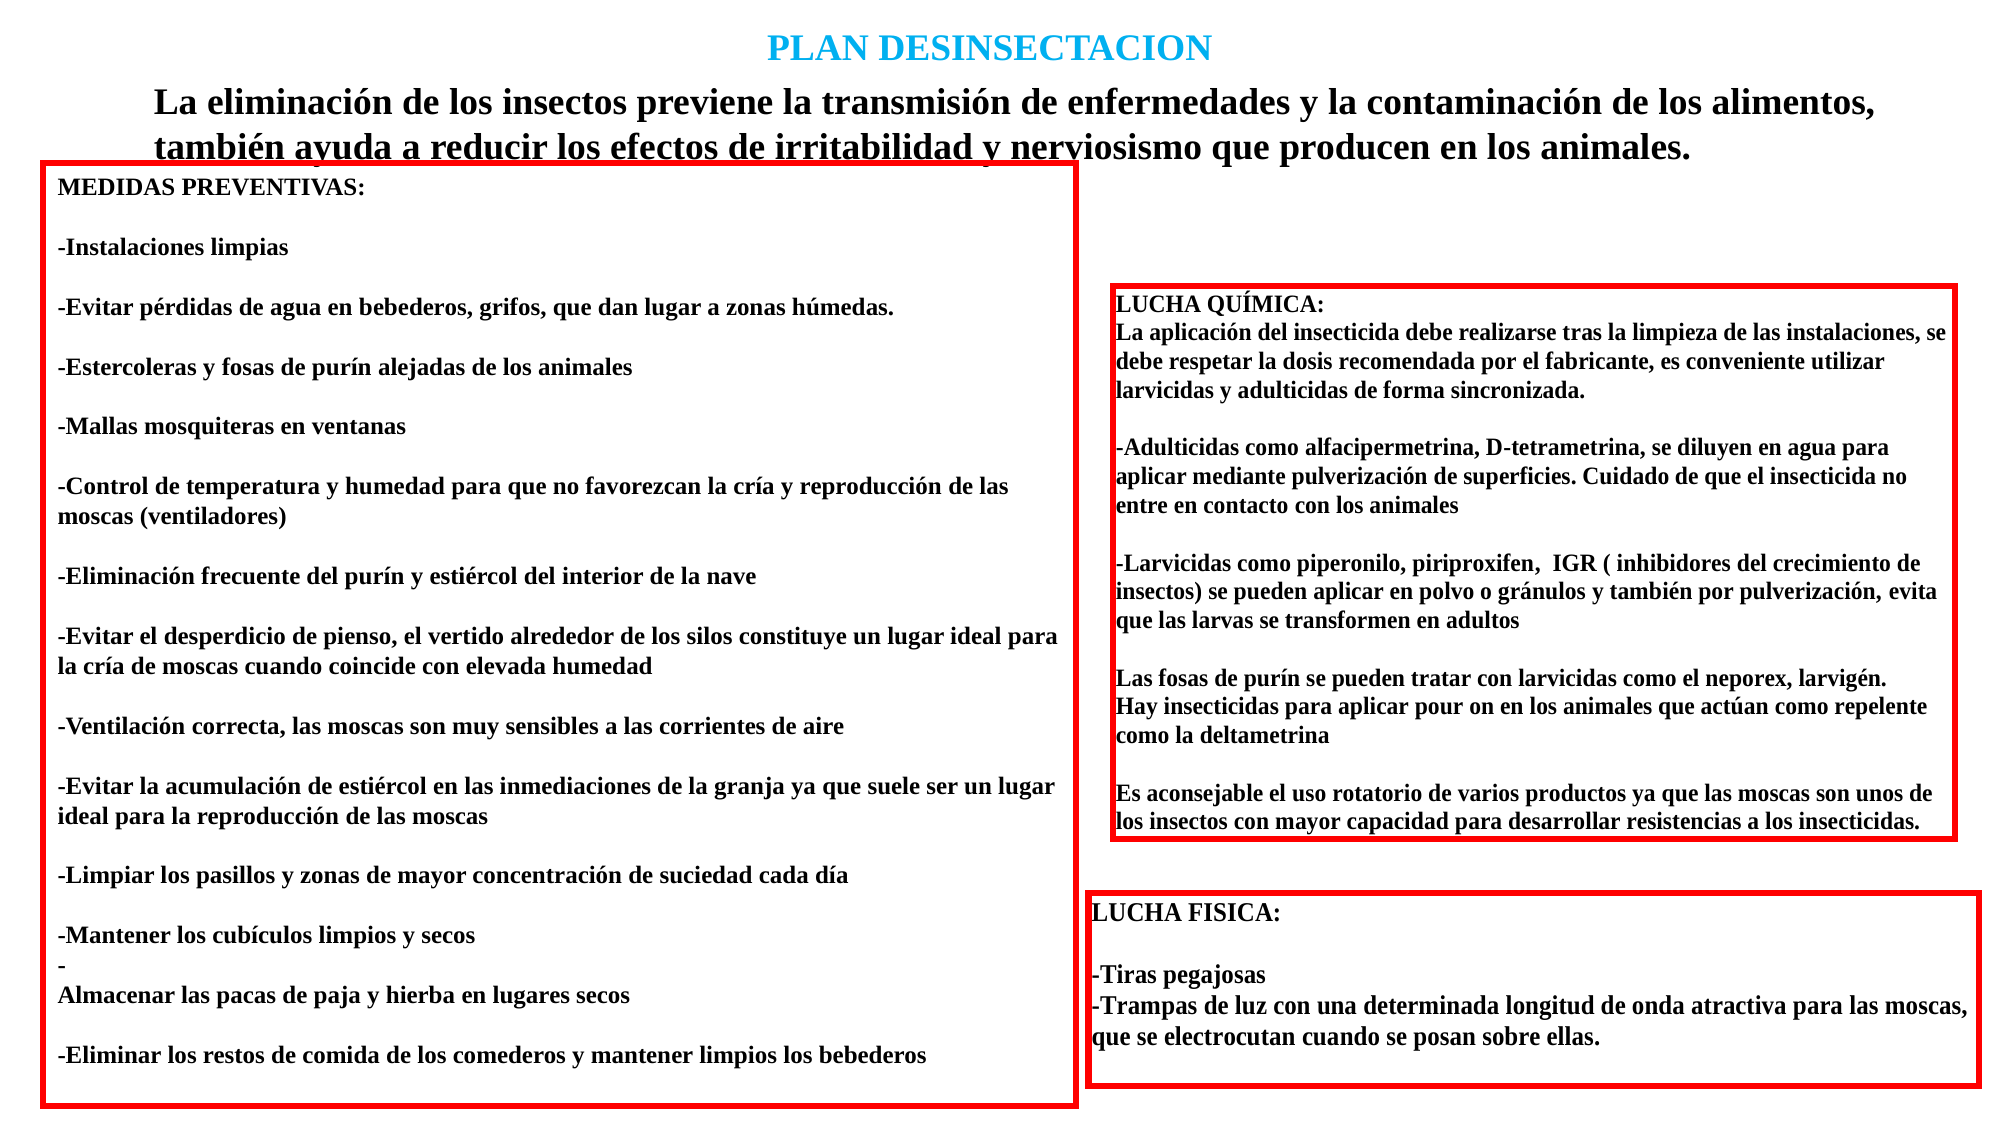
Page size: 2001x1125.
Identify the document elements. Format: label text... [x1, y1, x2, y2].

title PLAN DESINSECTACION [127, 1, 1853, 95]
text_box La eliminación de los insectos previene la transmisión de enfermedades y la contaminación de los alimentos, también ayuda a reducir los efectos de irritabilidad y nerviosismo que producen en los animales. [139, 69, 1905, 175]
list [1077, 278, 1660, 1049]
text_box MEDIDAS PREVENTIVAS: -Instalaciones limpias -Evitar pérdidas de agua en bebederos, grifos, que dan lugar a zonas húmedas. -Estercoleras y fosas de purín alejadas de los animales -Mallas mosquiteras en ventanas -Control de temperatura y humedad para que no favorezcan la cría y reproducción de las moscas (ventiladores) -Eliminación frecuente del purín y estiércol del interior de la nave -Evitar el desperdicio de pienso, el vertido alrededor de los silos constituye un lugar ideal para la cría de moscas cuando coincide con elevada humedad -Ventilación correcta, las moscas son muy sensibles a las corrientes de aire -Evitar la acumulación de estiércol en las inmediaciones de la granja ya que suele ser un lugar ideal para la reproducción de las moscas -Limpiar los pasillos y zonas de mayor concentración de suciedad cada día -Mantener los cubículos limpios y secos - Almacenar las pacas de paja y hierba en lugares secos -Eliminar los restos de comida de los comederos y mantener limpios los bebederos [42, 162, 1077, 1106]
picture [1091, 895, 1976, 1083]
picture [1115, 288, 1952, 837]
